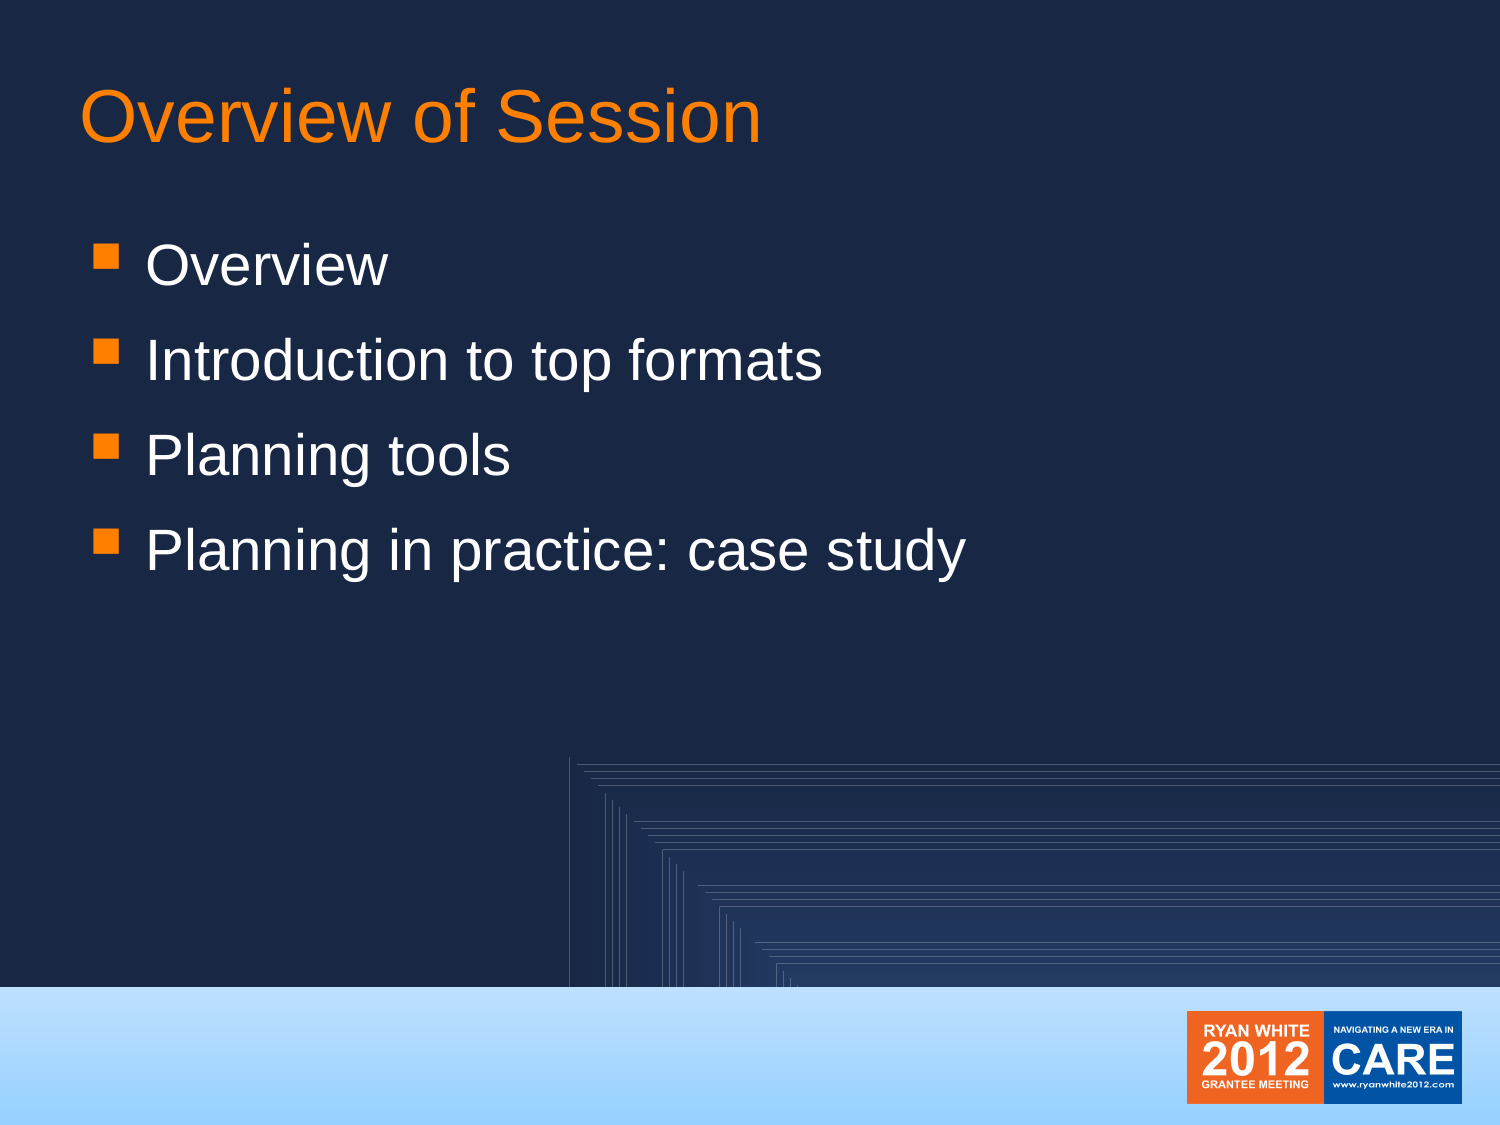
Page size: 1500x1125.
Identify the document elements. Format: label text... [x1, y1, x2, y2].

picture [1187, 1011, 1462, 1104]
list Overview Introduction to top formats Planning tools Planning in practice: case study [75, 219, 1425, 963]
title Overview of Session [64, 30, 1415, 194]
